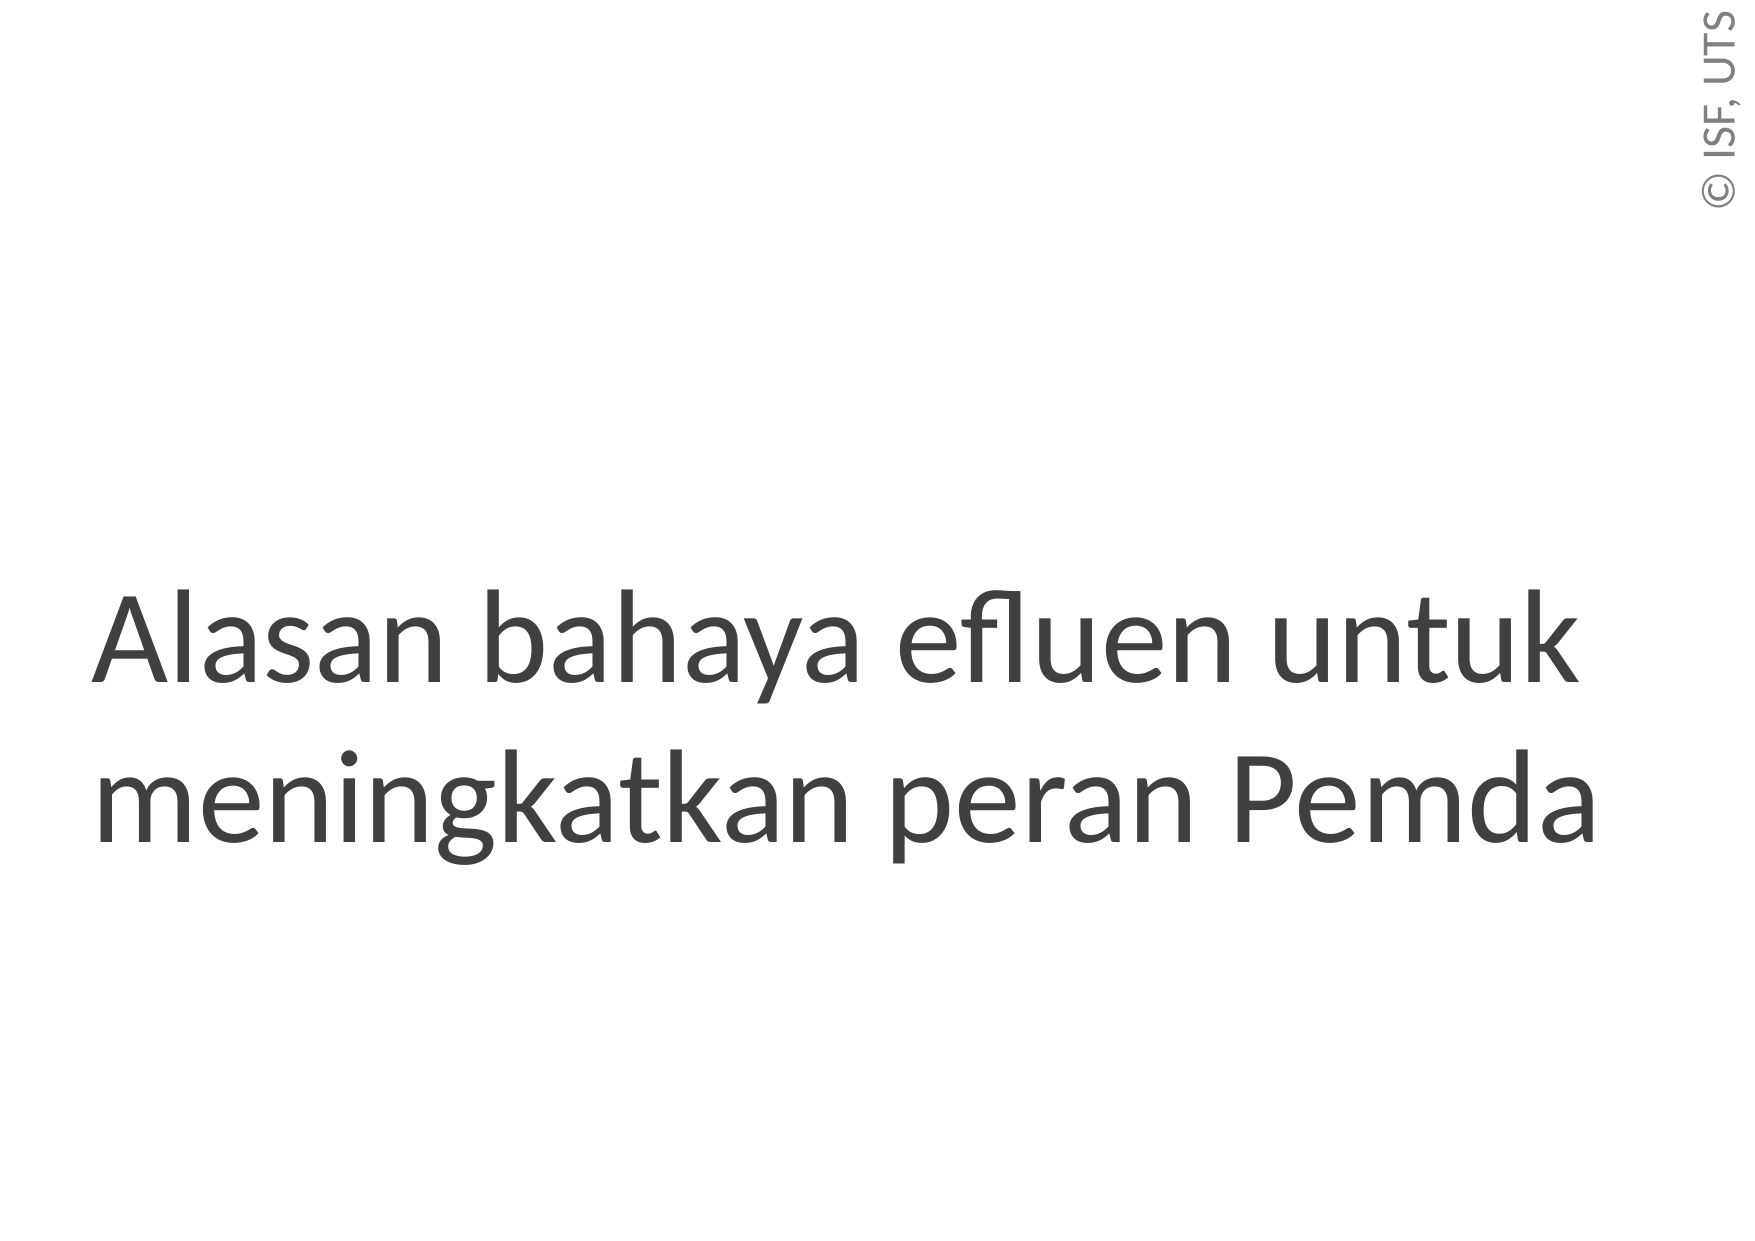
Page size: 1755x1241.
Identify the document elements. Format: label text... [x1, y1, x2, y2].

list Alasan bahaya efluen untuk meningkatkan peran Pemda [74, 284, 1686, 1134]
